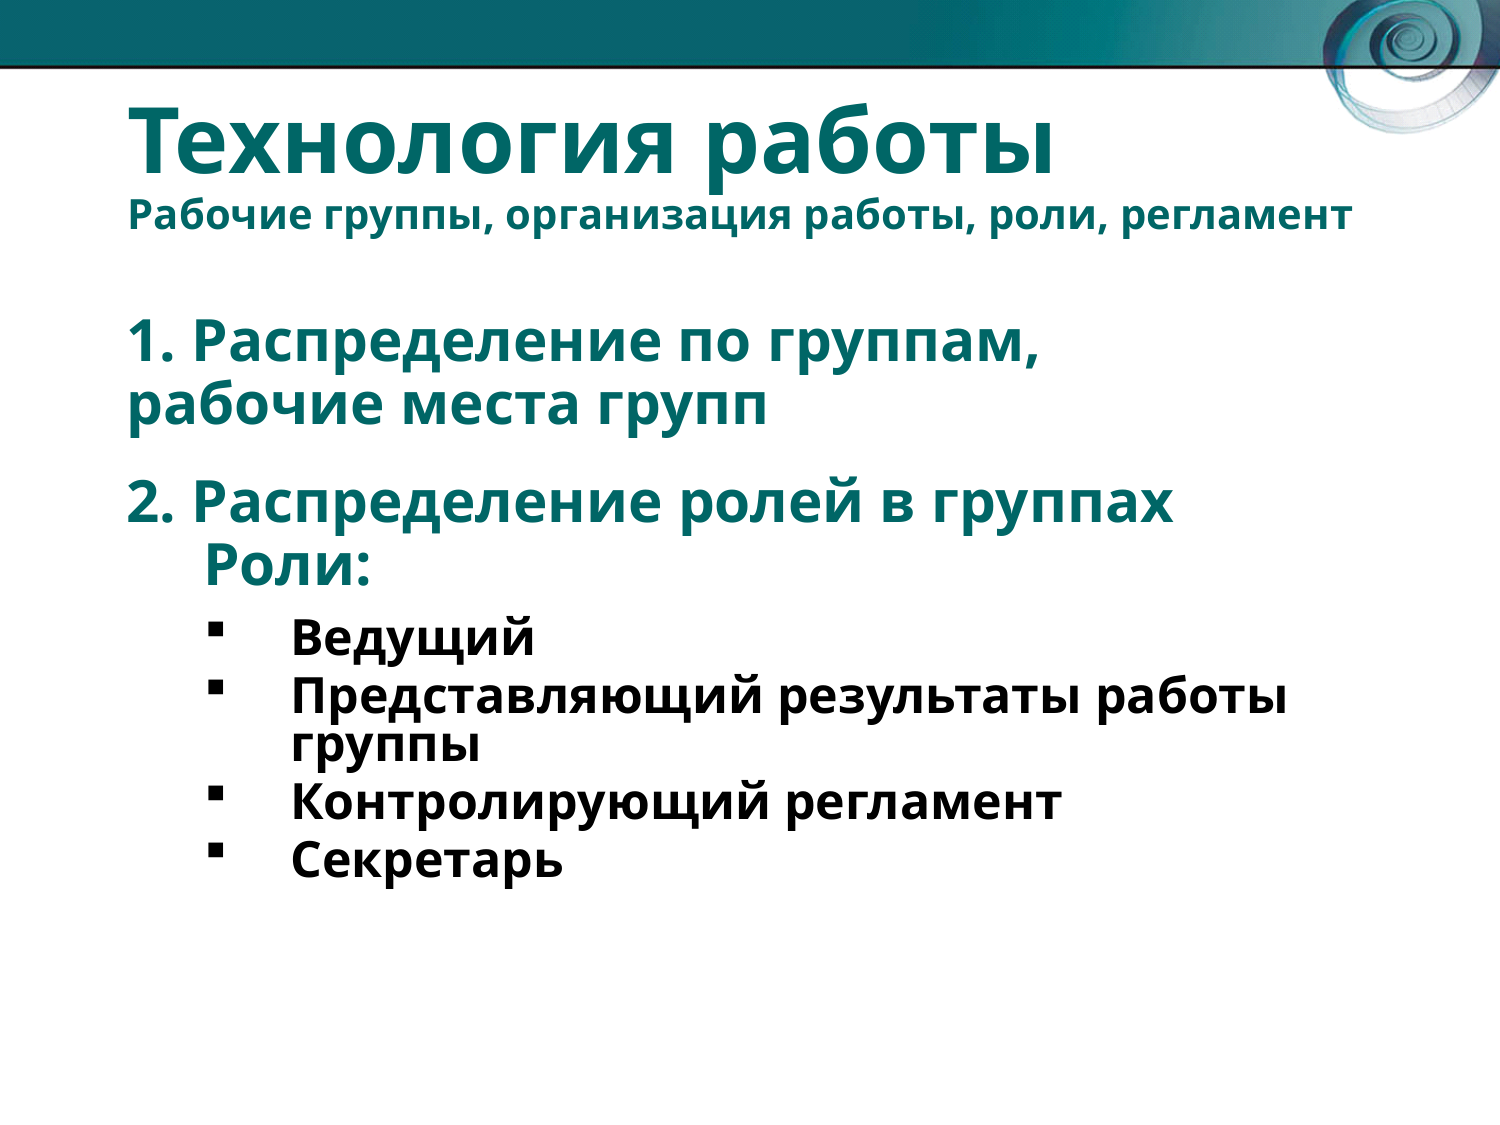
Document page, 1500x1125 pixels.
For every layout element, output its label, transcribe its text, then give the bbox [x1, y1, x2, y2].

text_box 2. Распределение ролей в группах Роли: [112, 456, 1483, 599]
title Технология работы Рабочие группы, организация работы, роли, регламент [112, 77, 1388, 256]
picture [0, 0, 1500, 1125]
text_box 1. Распределение по группам, рабочие места групп [111, 304, 1483, 445]
list Ведущий Представляющий результаты работы группы Контролирующий регламент Секретарь [112, 609, 1400, 1036]
